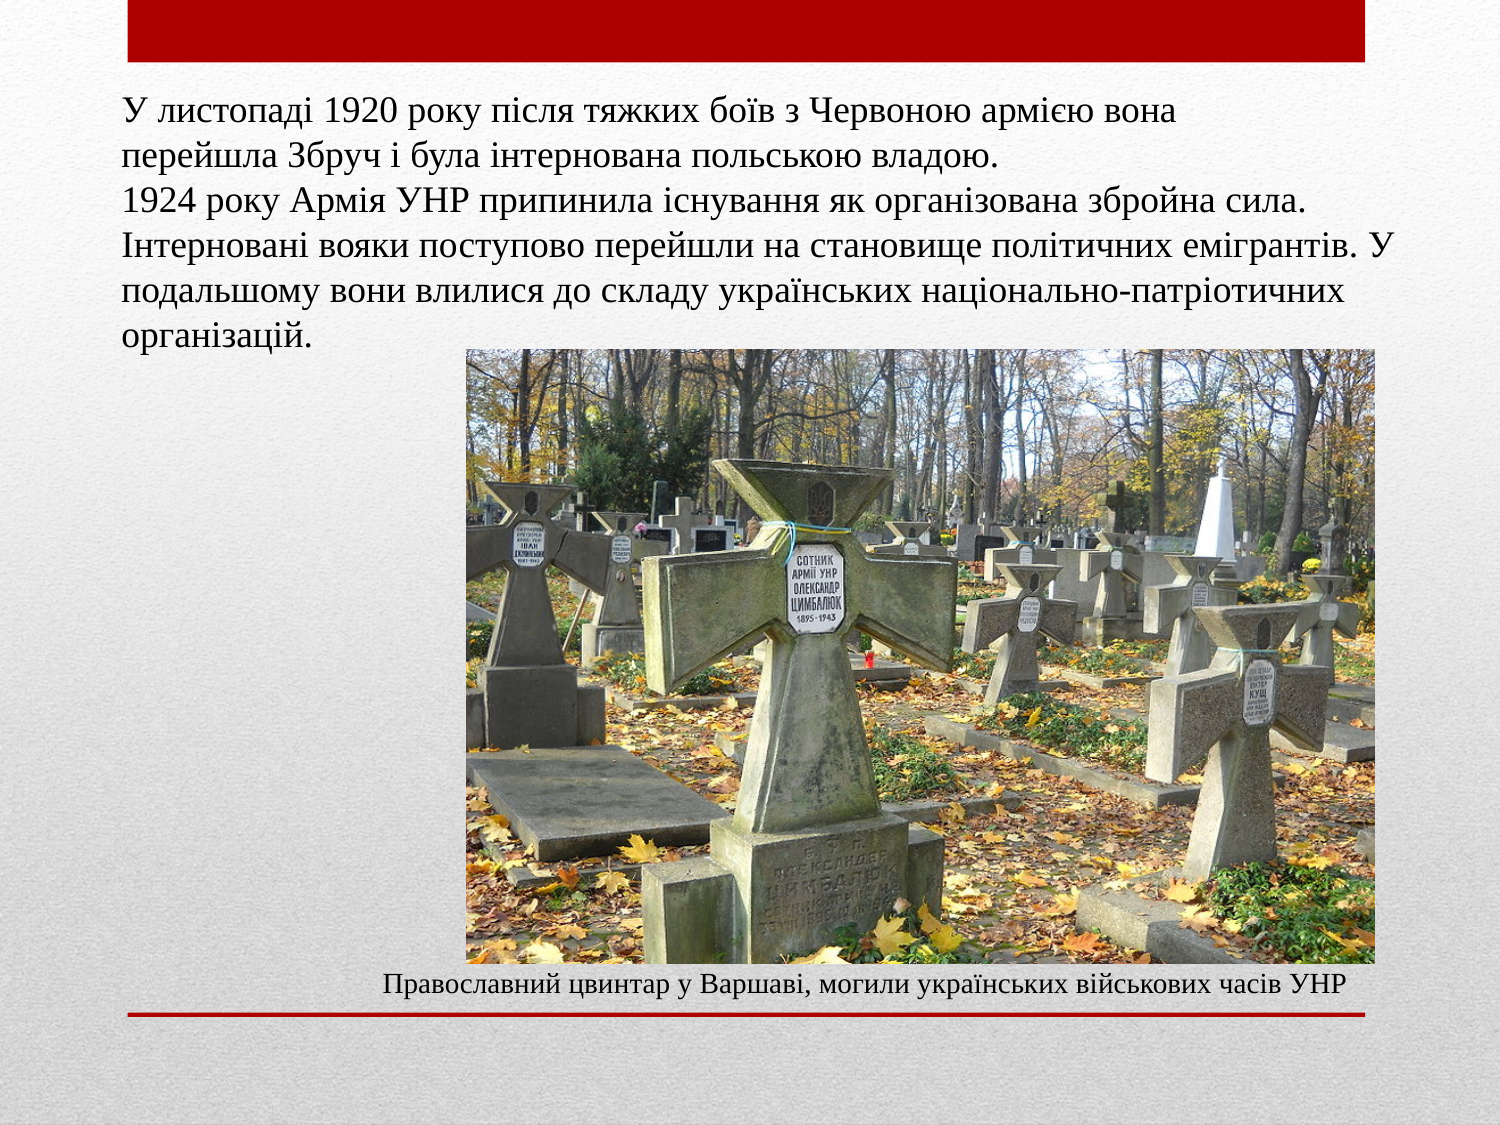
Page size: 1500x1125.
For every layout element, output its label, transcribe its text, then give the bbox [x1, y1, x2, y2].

picture [465, 349, 1376, 965]
text_box У листопаді 1920 року після тяжких боїв з Червоною армією вона перейшла Збруч і була інтернована польською владою. 1924 року Армія УНР припинила існування як організована збройна сила. Інтерновані вояки поступово перейшли на становище політичних емігрантів. У подальшому вони влилися до складу українських національно-патріотичних організацій. Православний цвинтар у Варшаві, могили українських військових часів УНР [106, 77, 1436, 1008]
